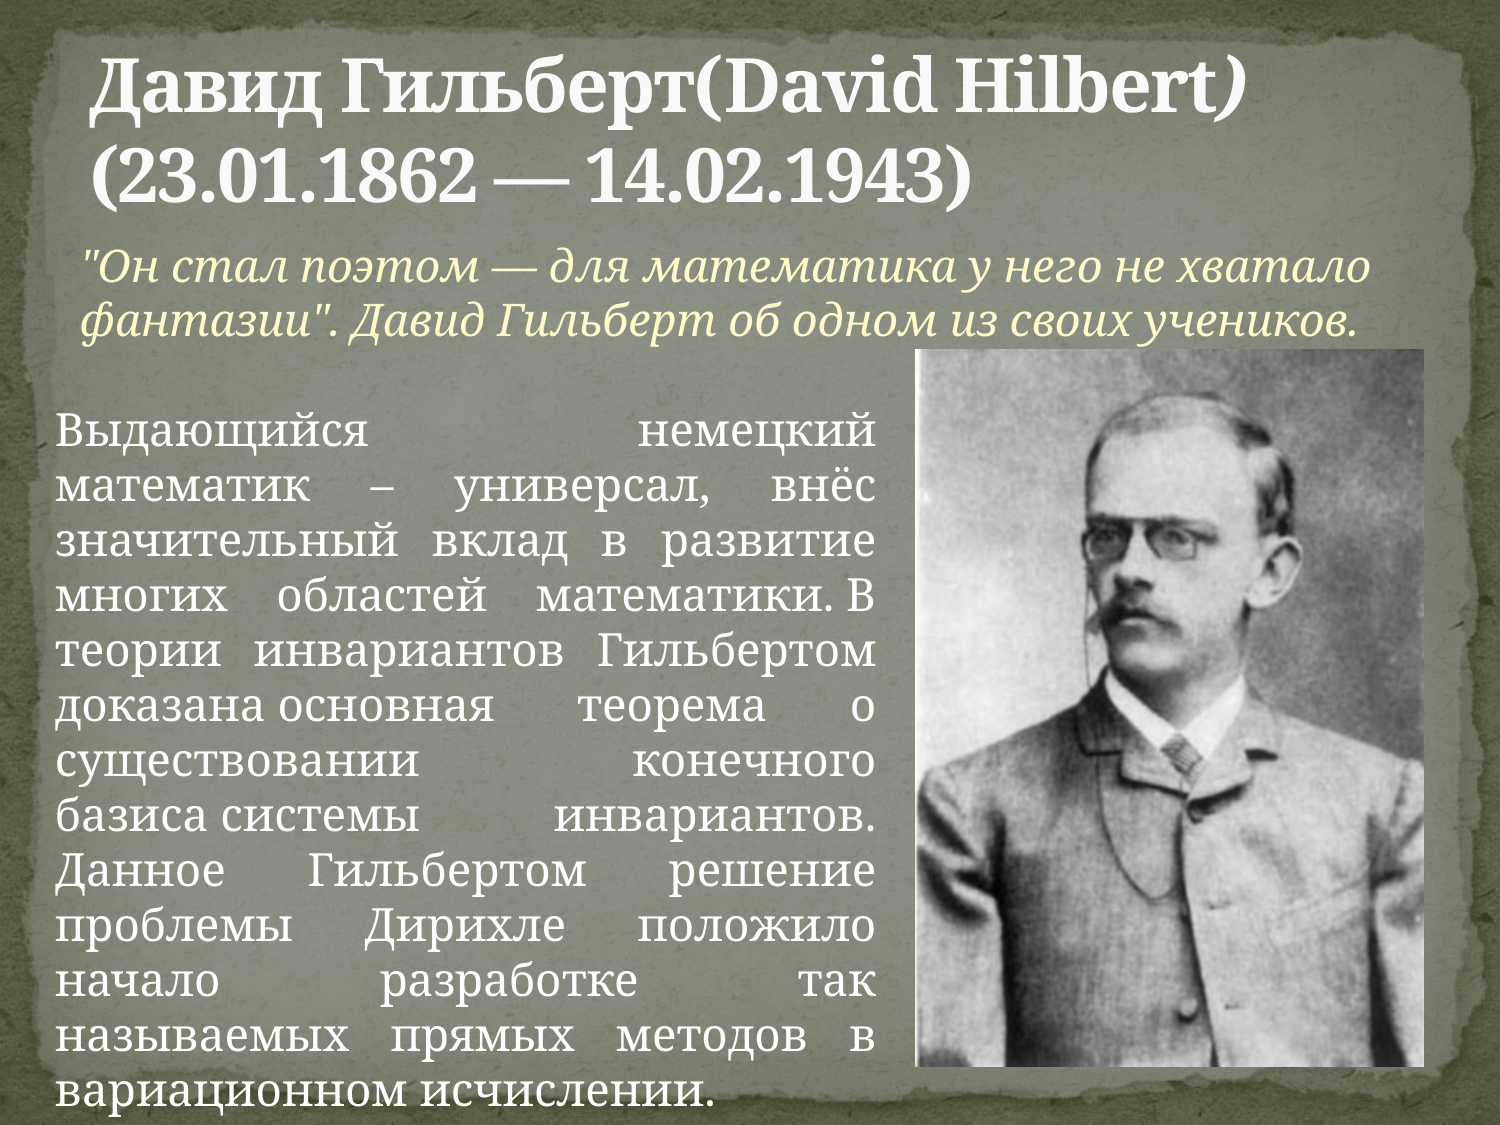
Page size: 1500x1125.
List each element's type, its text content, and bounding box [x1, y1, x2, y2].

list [918, 352, 1423, 1066]
title Давид Гильберт(David Hilbert) (23.01.1862 — 14.02.1943) [74, 24, 1425, 225]
list "Он стал поэтом — для математика у него не хватало фантазии". Давид Гильберт об одном из своих учеников. [64, 229, 1426, 355]
list Выдающийся немецкий математик – универсал, внёс значительный вклад в развитие многих областей математики. В теории инвариантов Гильбертом доказана основная теорема о существовании конечного базиса системы инвариантов. Данное Гильбертом решение проблемы Дирихле положило начало разработке так называемых прямых методов в вариационном исчислении. [40, 393, 892, 1035]
